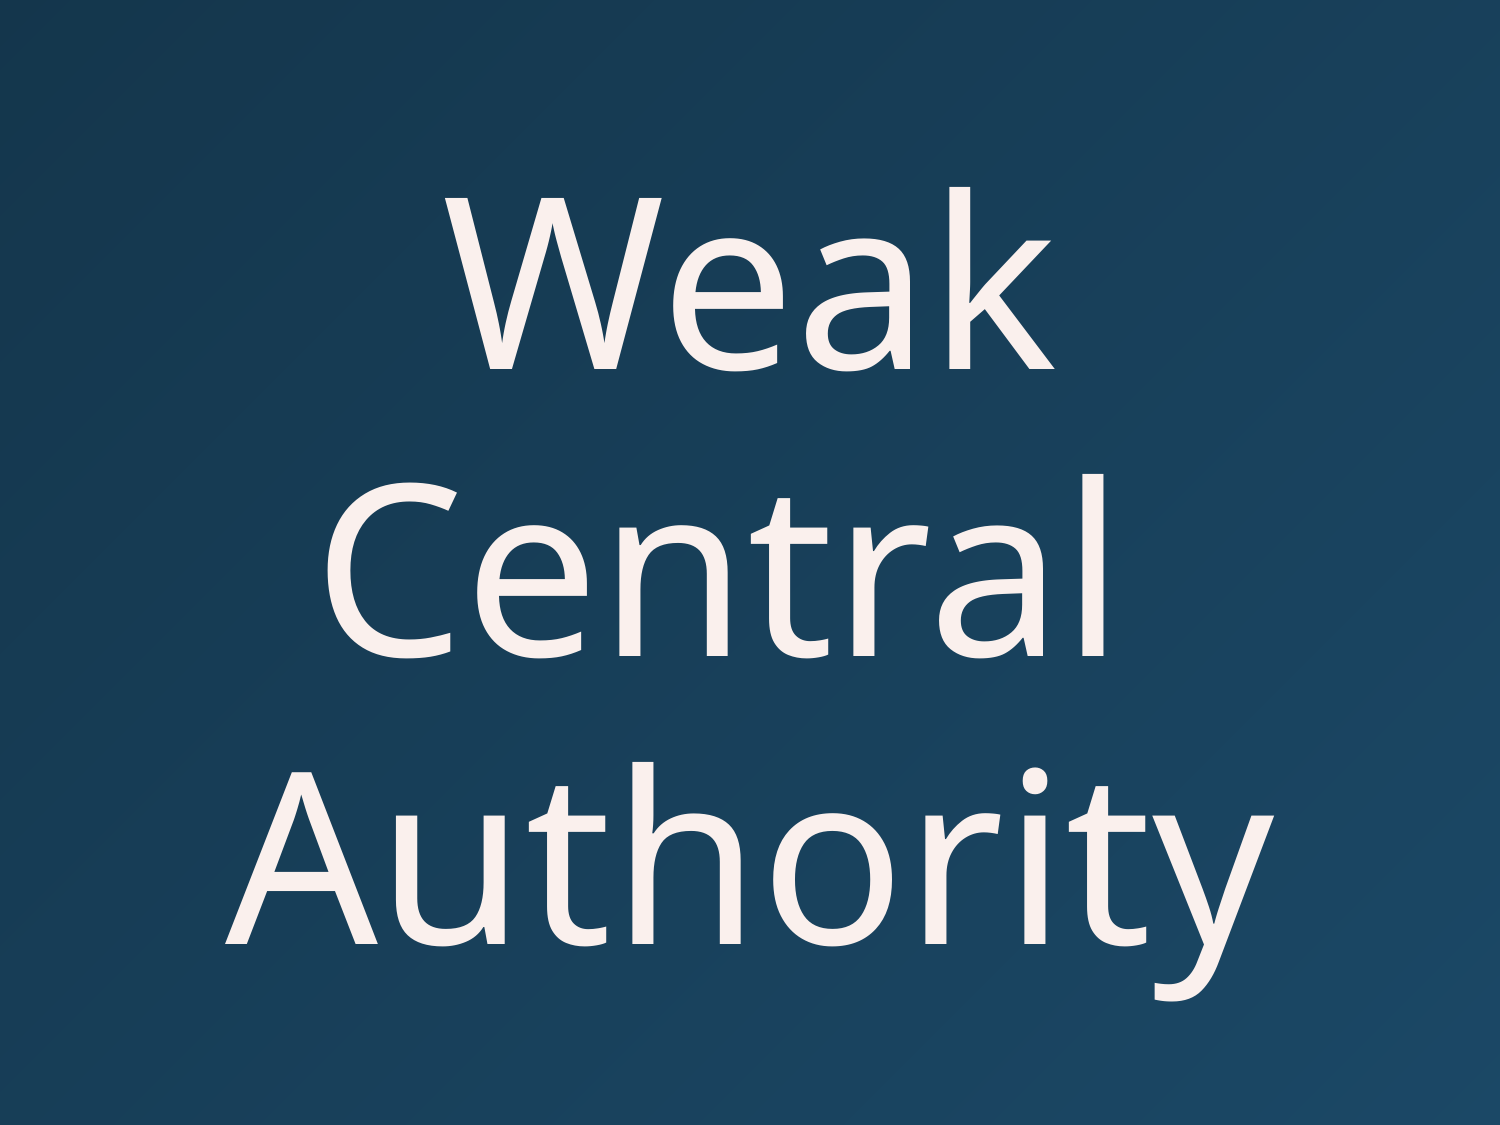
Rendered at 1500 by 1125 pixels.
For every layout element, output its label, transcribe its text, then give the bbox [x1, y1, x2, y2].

title Weak Central Authority [0, 221, 1500, 900]
